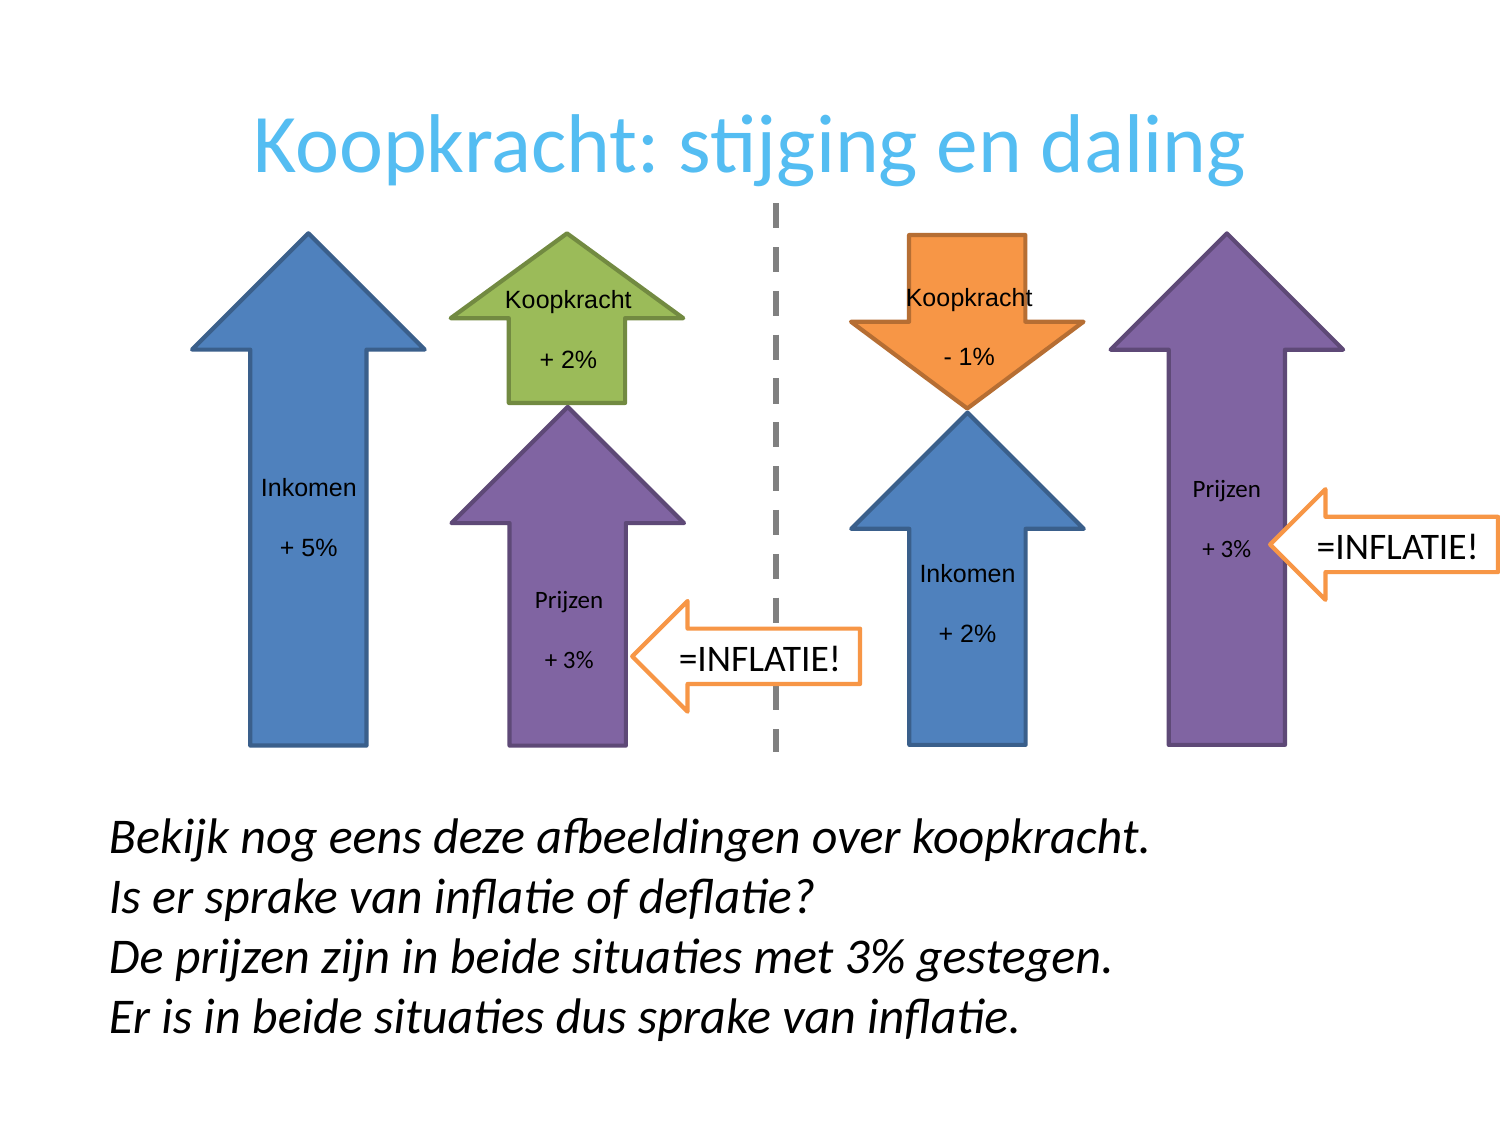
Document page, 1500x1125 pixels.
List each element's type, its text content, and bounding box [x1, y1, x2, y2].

title Koopkracht: stijging en daling [75, 45, 1425, 233]
text_box =INFLATIE! [1348, 514, 1500, 575]
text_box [191, 203, 1344, 752]
text_box Bekijk nog eens deze afbeeldingen over koopkracht. Is er sprake van inflatie of deflatie? De prijzen zijn in beide situaties met 3% gestegen. Er is in beide situaties dus sprake van inflatie. [94, 795, 1500, 1111]
